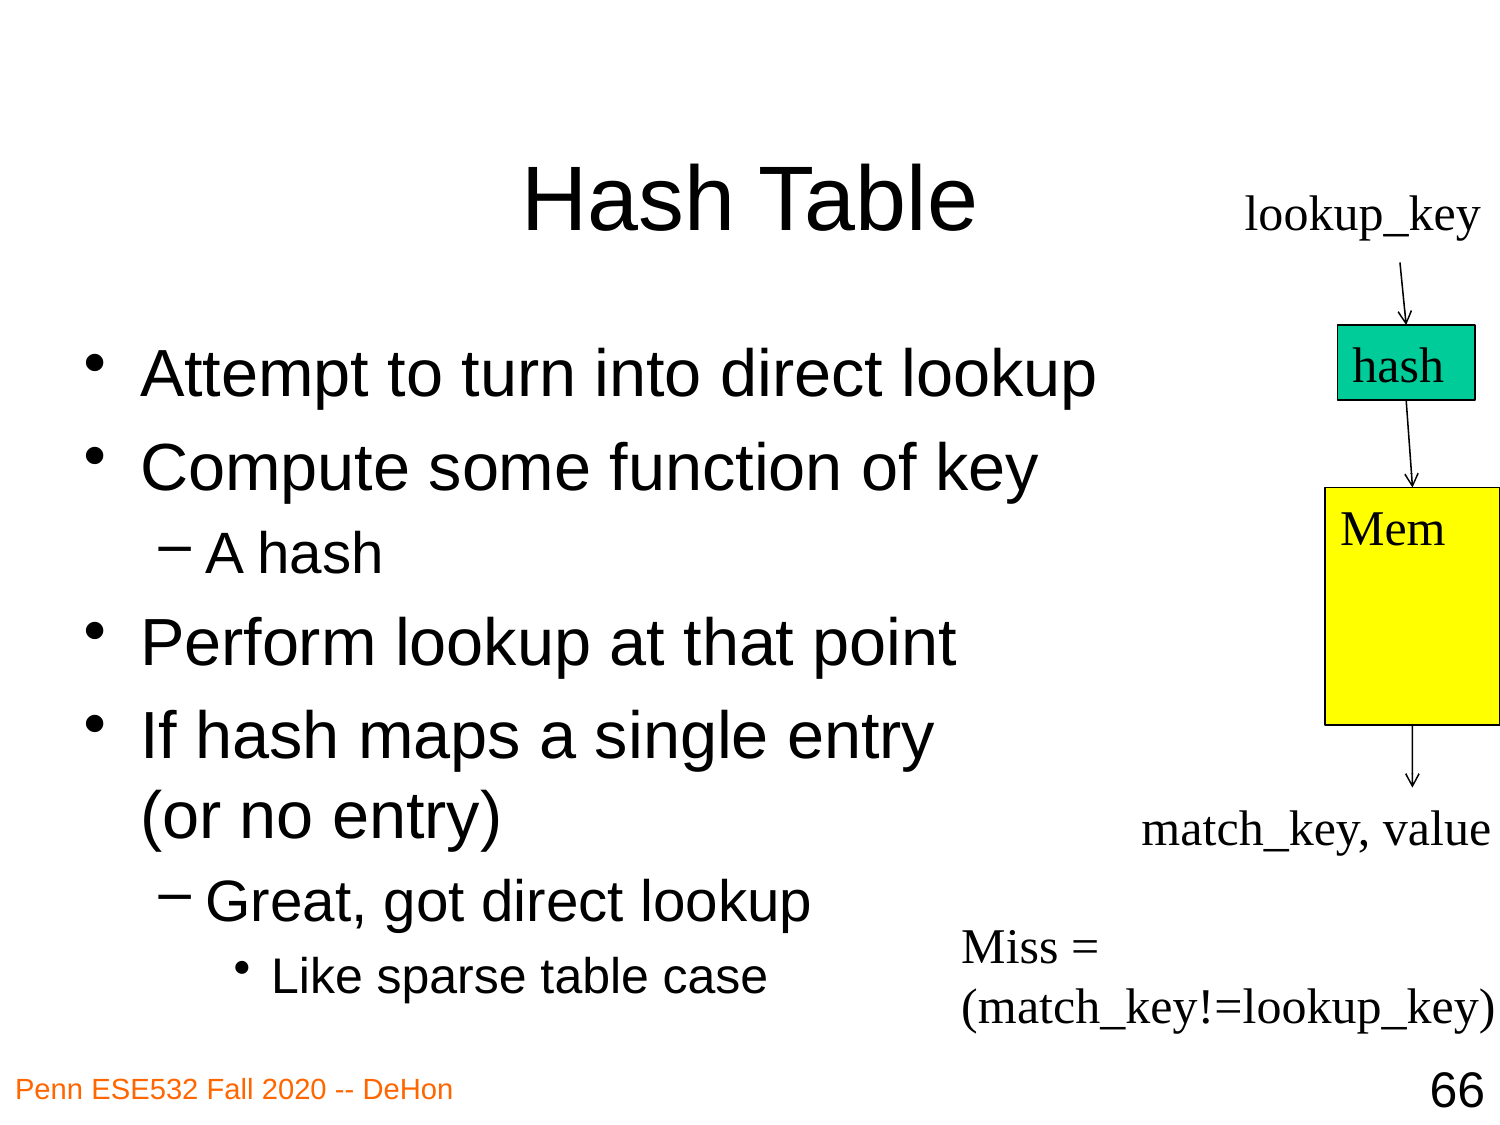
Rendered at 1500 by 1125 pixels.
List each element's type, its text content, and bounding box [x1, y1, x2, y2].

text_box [1365, 440, 1454, 448]
list Attempt to turn into direct lookup Compute some function of key A hash Perform lookup at that point If hash maps a single entry (or no entry) Great, got direct lookup Like sparse table case [68, 322, 1344, 999]
text_box Mem [1325, 487, 1500, 725]
slide_number 66 [1187, 1049, 1500, 1125]
text_box hash [1337, 324, 1475, 400]
slide_number Penn ESE532 Fall 2020 -- DeHon [0, 1062, 576, 1125]
text_box lookup_key [1229, 173, 1496, 249]
text_box match_key, value [1126, 787, 1500, 863]
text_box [1371, 290, 1435, 298]
text_box Miss = (match_key!=lookup_key) [946, 906, 1500, 1041]
title Hash Table [112, 99, 1388, 288]
